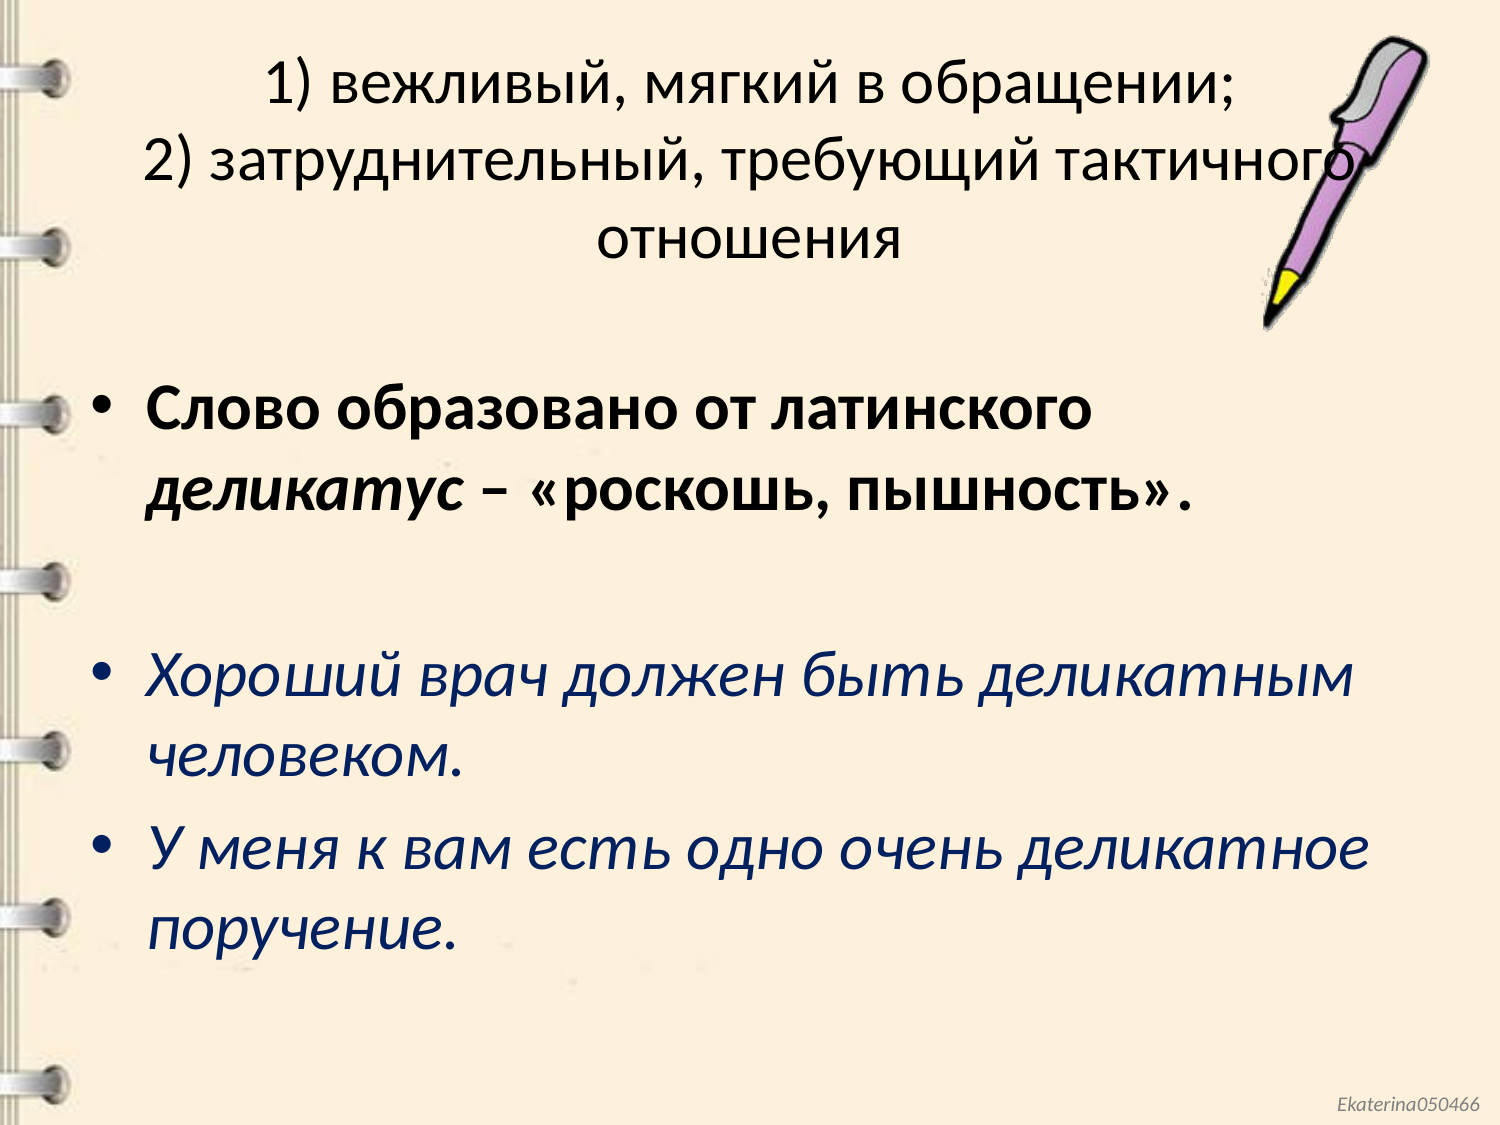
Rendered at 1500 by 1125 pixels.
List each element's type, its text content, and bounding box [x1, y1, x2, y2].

list Слово образовано от латинского деликатус – «роскошь, пышность». Хороший врач должен быть деликатным человеком. У меня к вам есть одно очень деликатное поручение. [75, 262, 1425, 1005]
title 1) вежливый, мягкий в обращении; 2) затруднительный, требующий тактичного отношения [75, 30, 1425, 262]
picture [0, 0, 1500, 1125]
